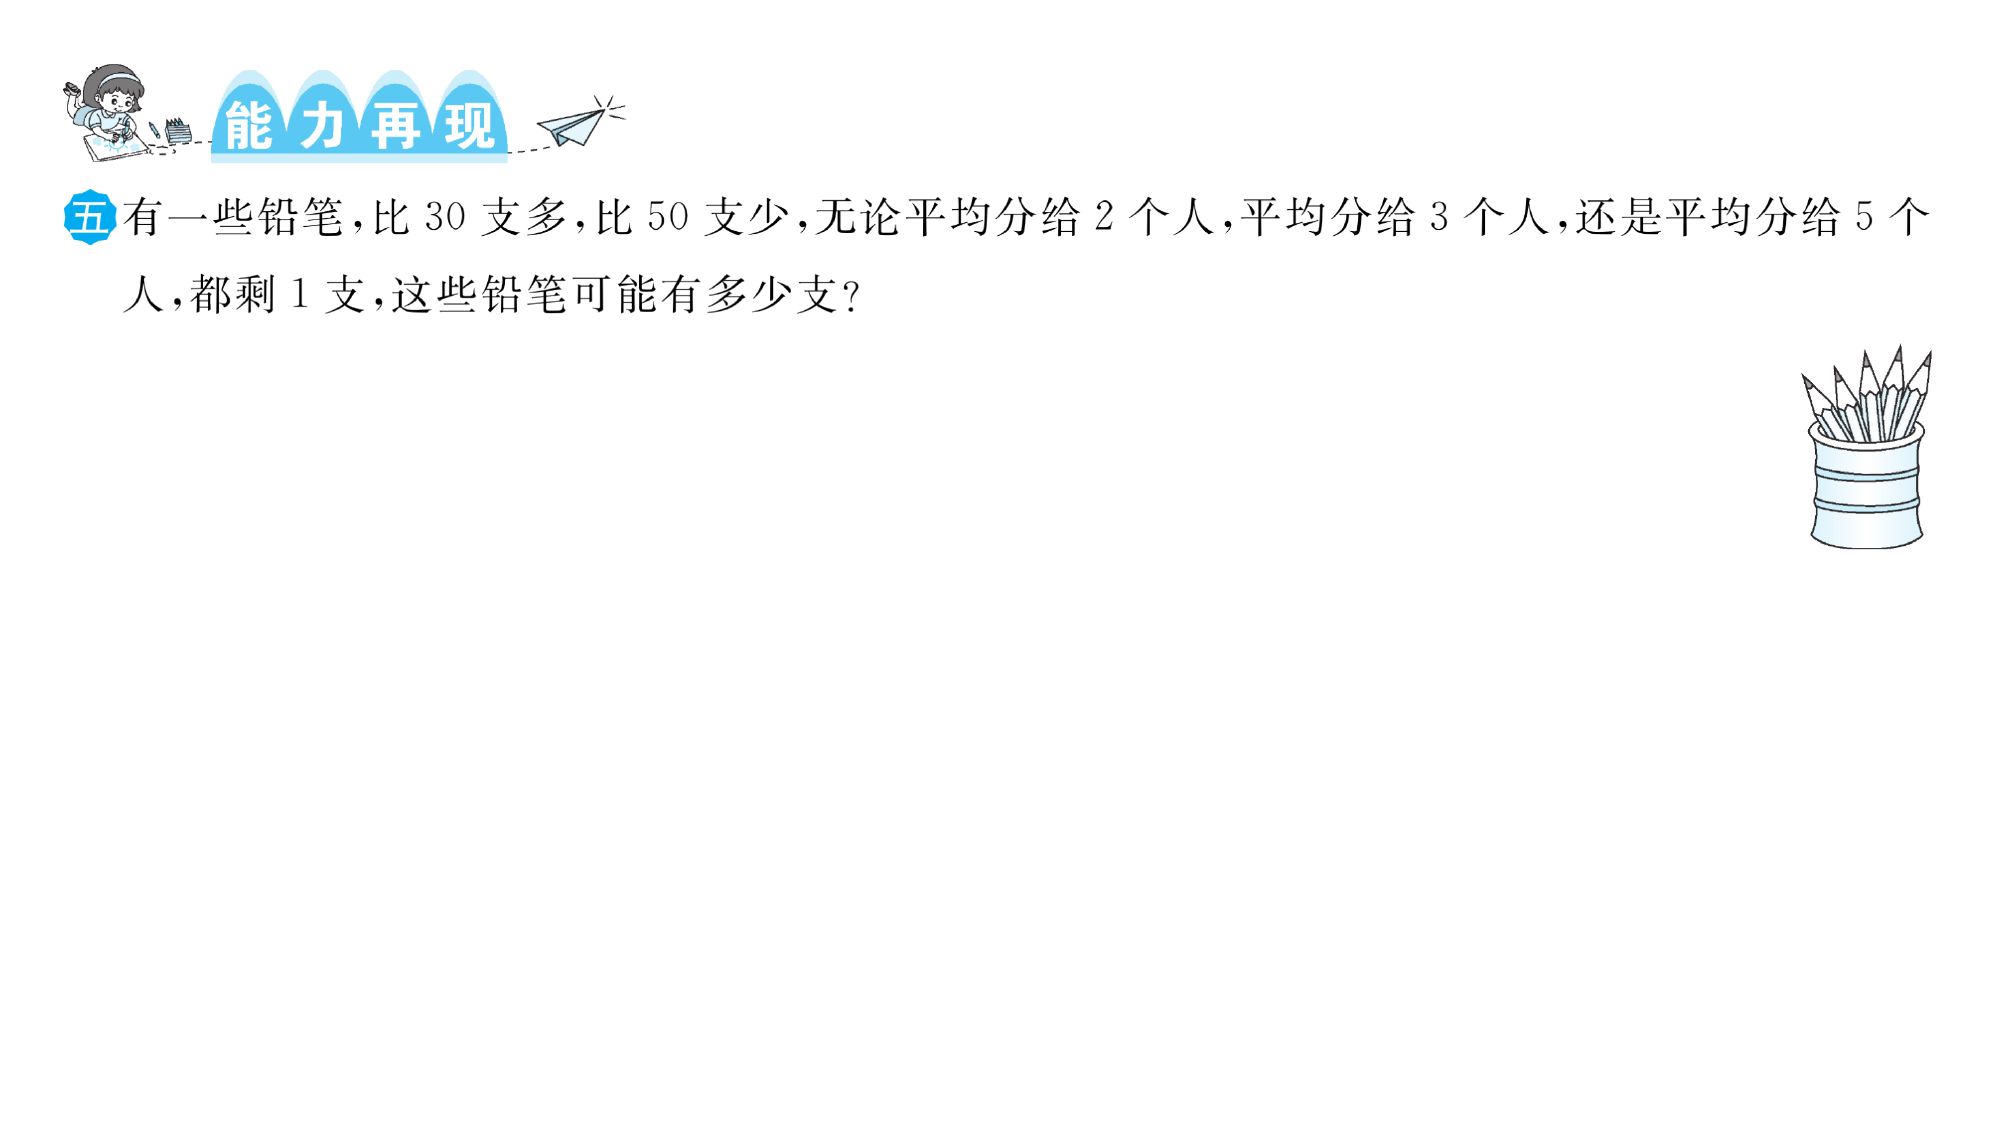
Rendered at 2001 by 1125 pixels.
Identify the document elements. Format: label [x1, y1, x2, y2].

picture [58, 58, 1949, 572]
